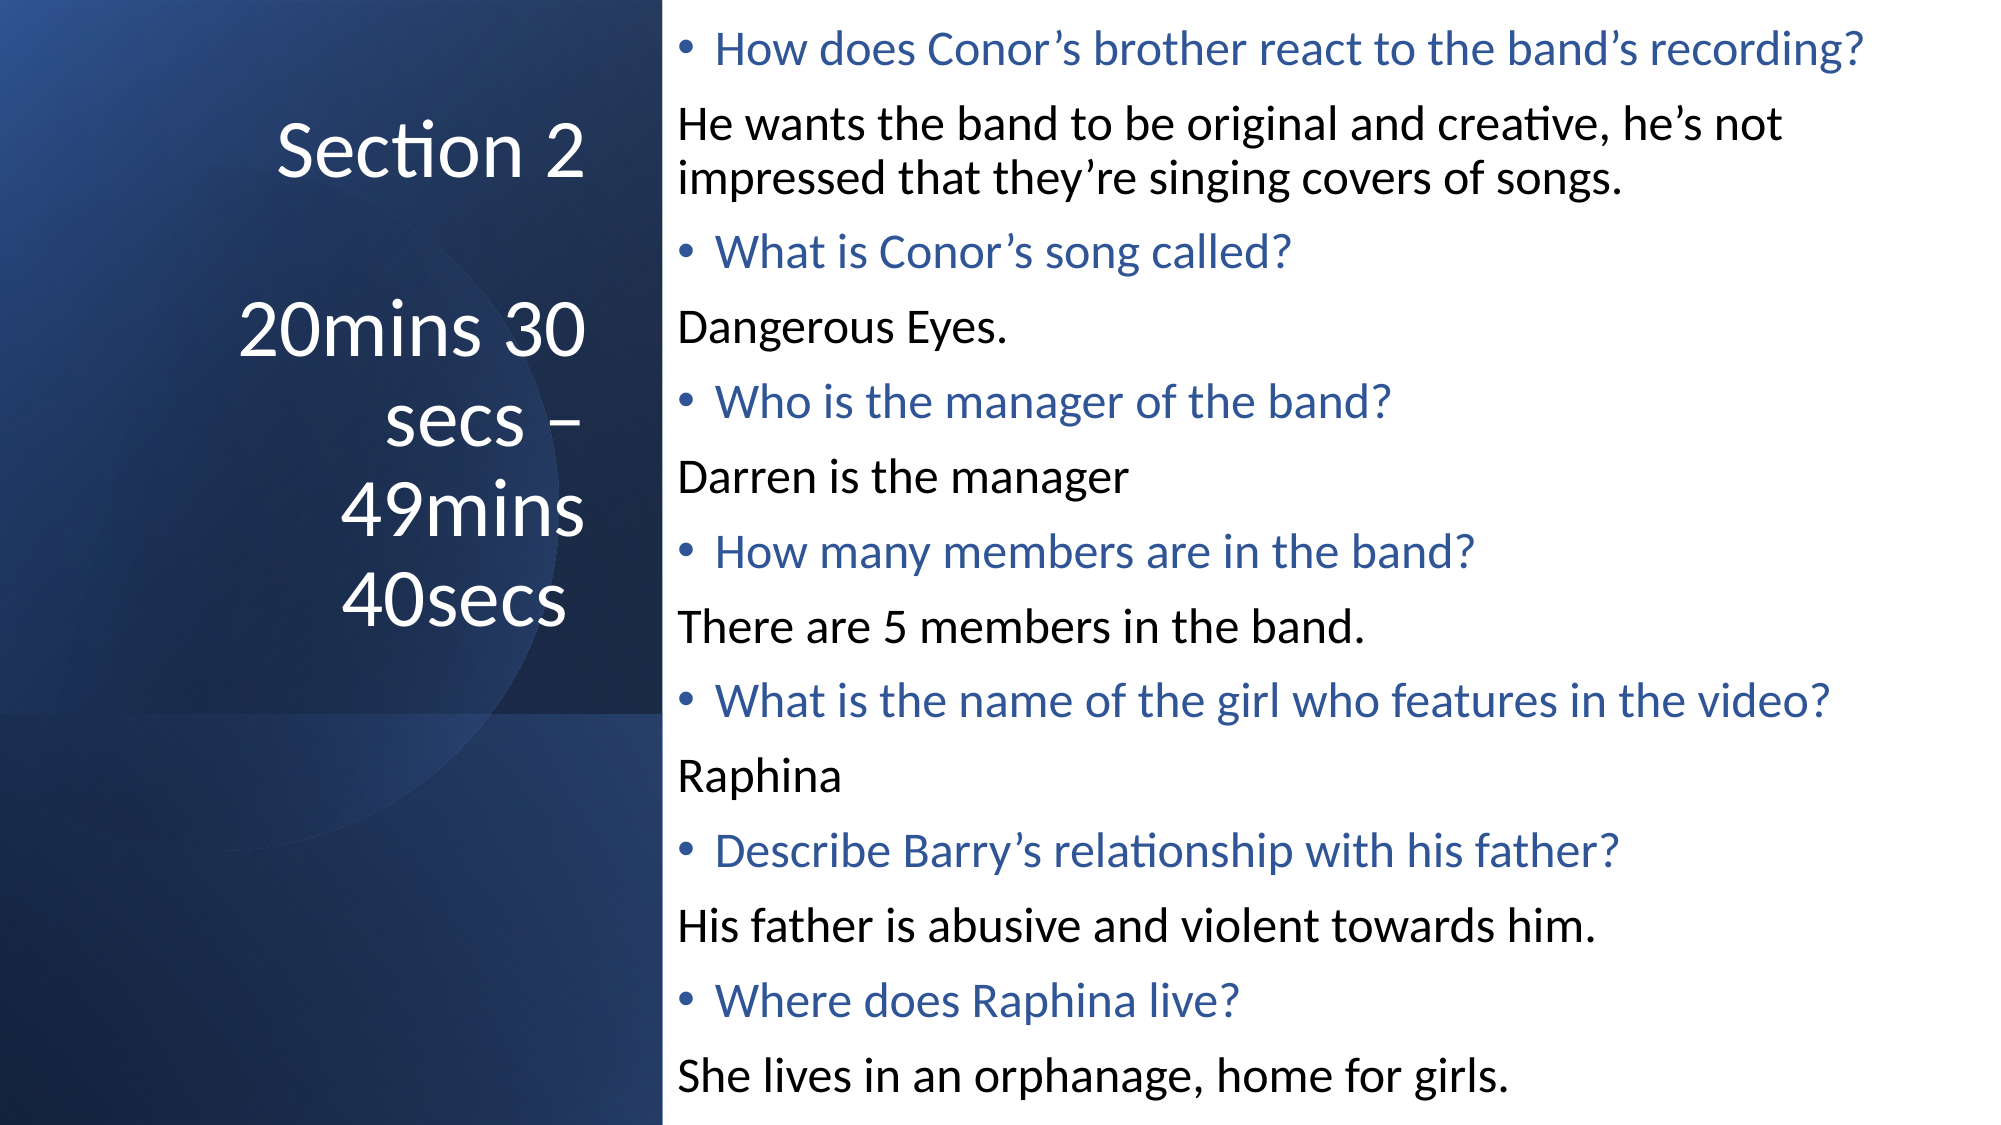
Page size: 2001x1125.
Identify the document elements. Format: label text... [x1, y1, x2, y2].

title Section 2 20mins 30 secs – 49mins 40secs [76, 96, 602, 652]
list How does Conor’s brother react to the band’s recording? He wants the band to be original and creative, he’s not impressed that they’re singing covers of songs. What is Conor’s song called? Dangerous Eyes. Who is the manager of the band? Darren is the manager How many members are in the band? There are 5 members in the band. What is the name of the girl who features in the video? Raphina Describe Barry’s relationship with his father? His father is abusive and violent towards him. Where does Raphina live? She lives in an orphanage, home for girls. [662, 1, 2000, 1124]
text_box [0, 0, 663, 1124]
